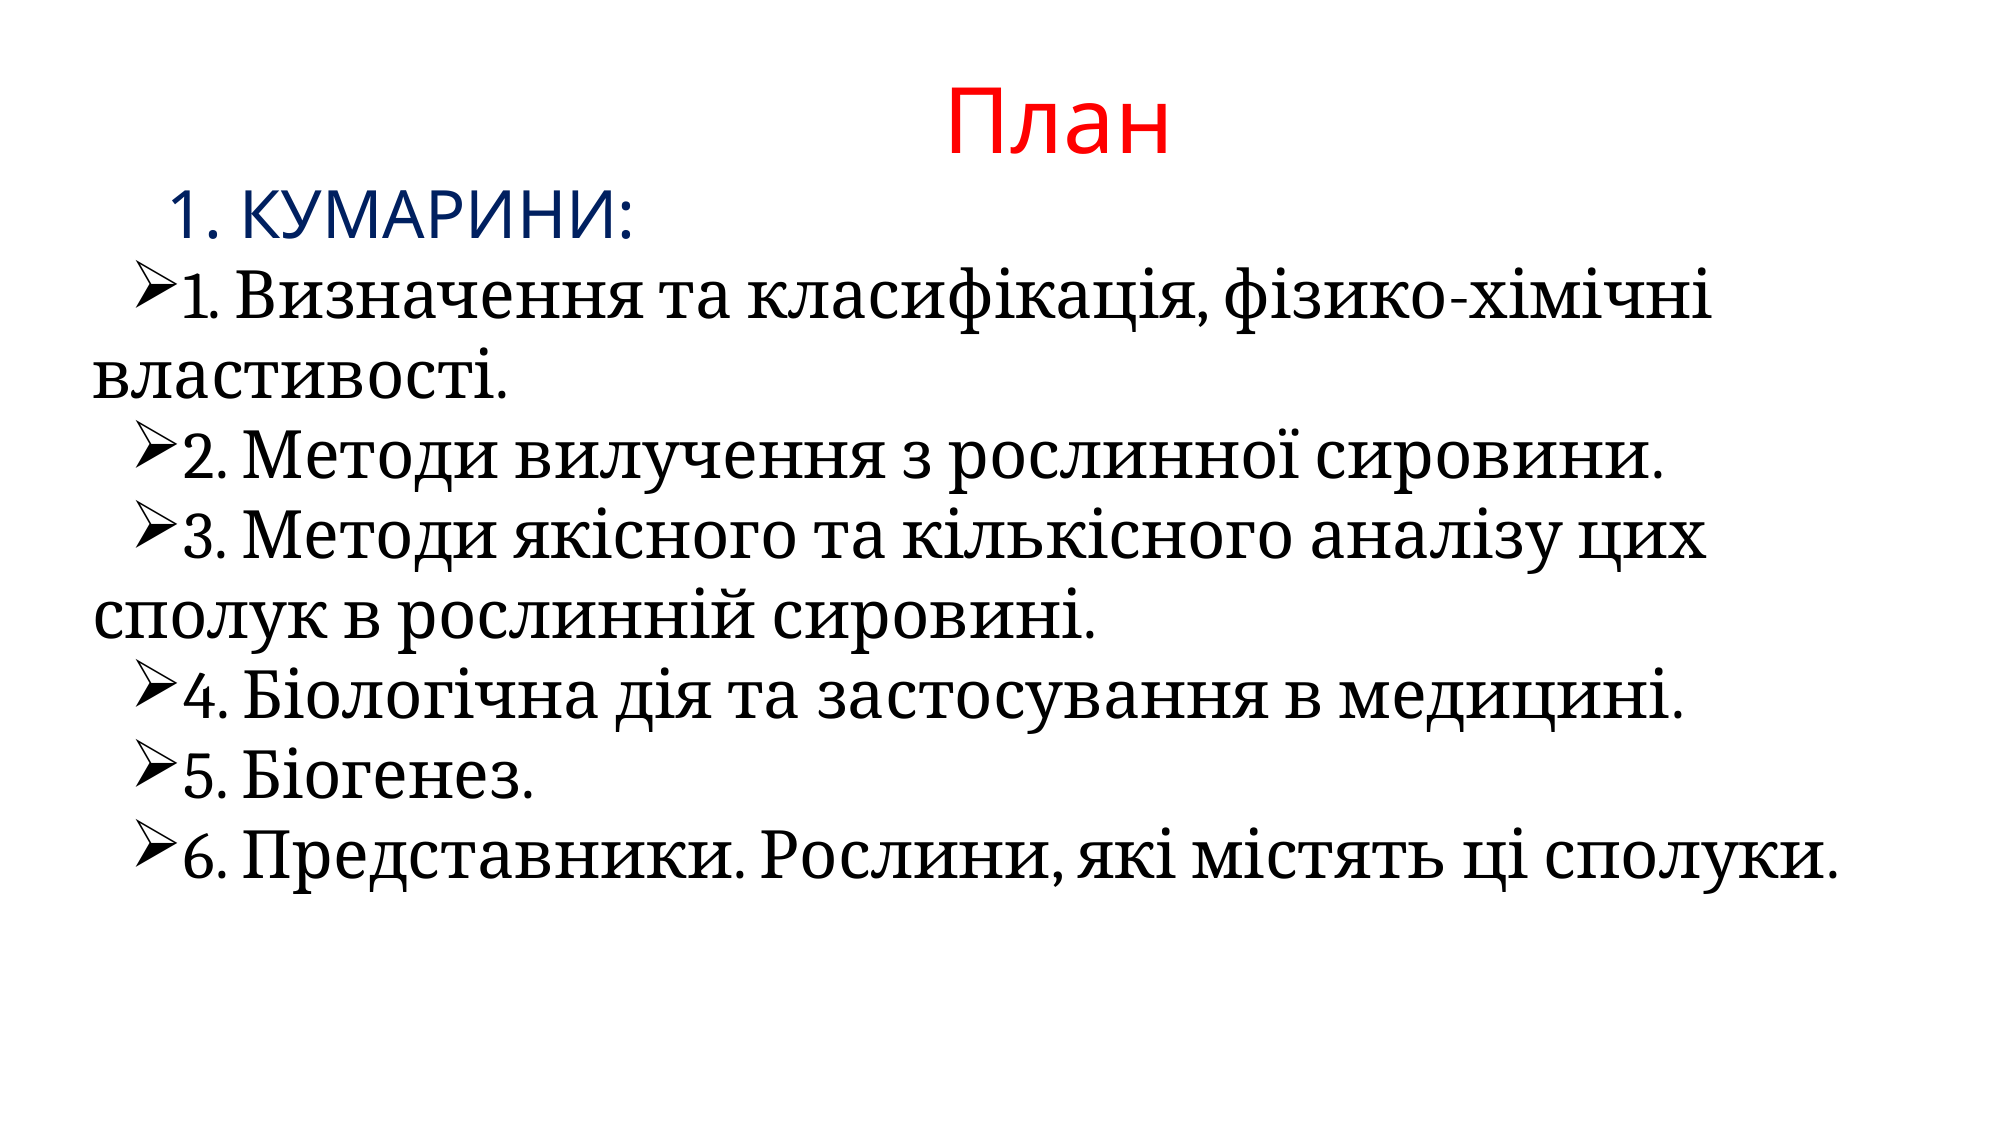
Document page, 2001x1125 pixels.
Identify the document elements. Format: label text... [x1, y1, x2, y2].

text_box План 1. КУМАРИНИ: 1. Визначення та класифікація, фізико-хімічні властивості. 2. Методи вилучення з рослинної сировини. 3. Методи якісного та кількісного аналізу цих сполук в рослинній сировині. 4. Біологічна дія та застосування в медицині. 5. Біогенез. 6. Представники. Рослини, які містять ці сполуки. [77, 54, 1968, 960]
